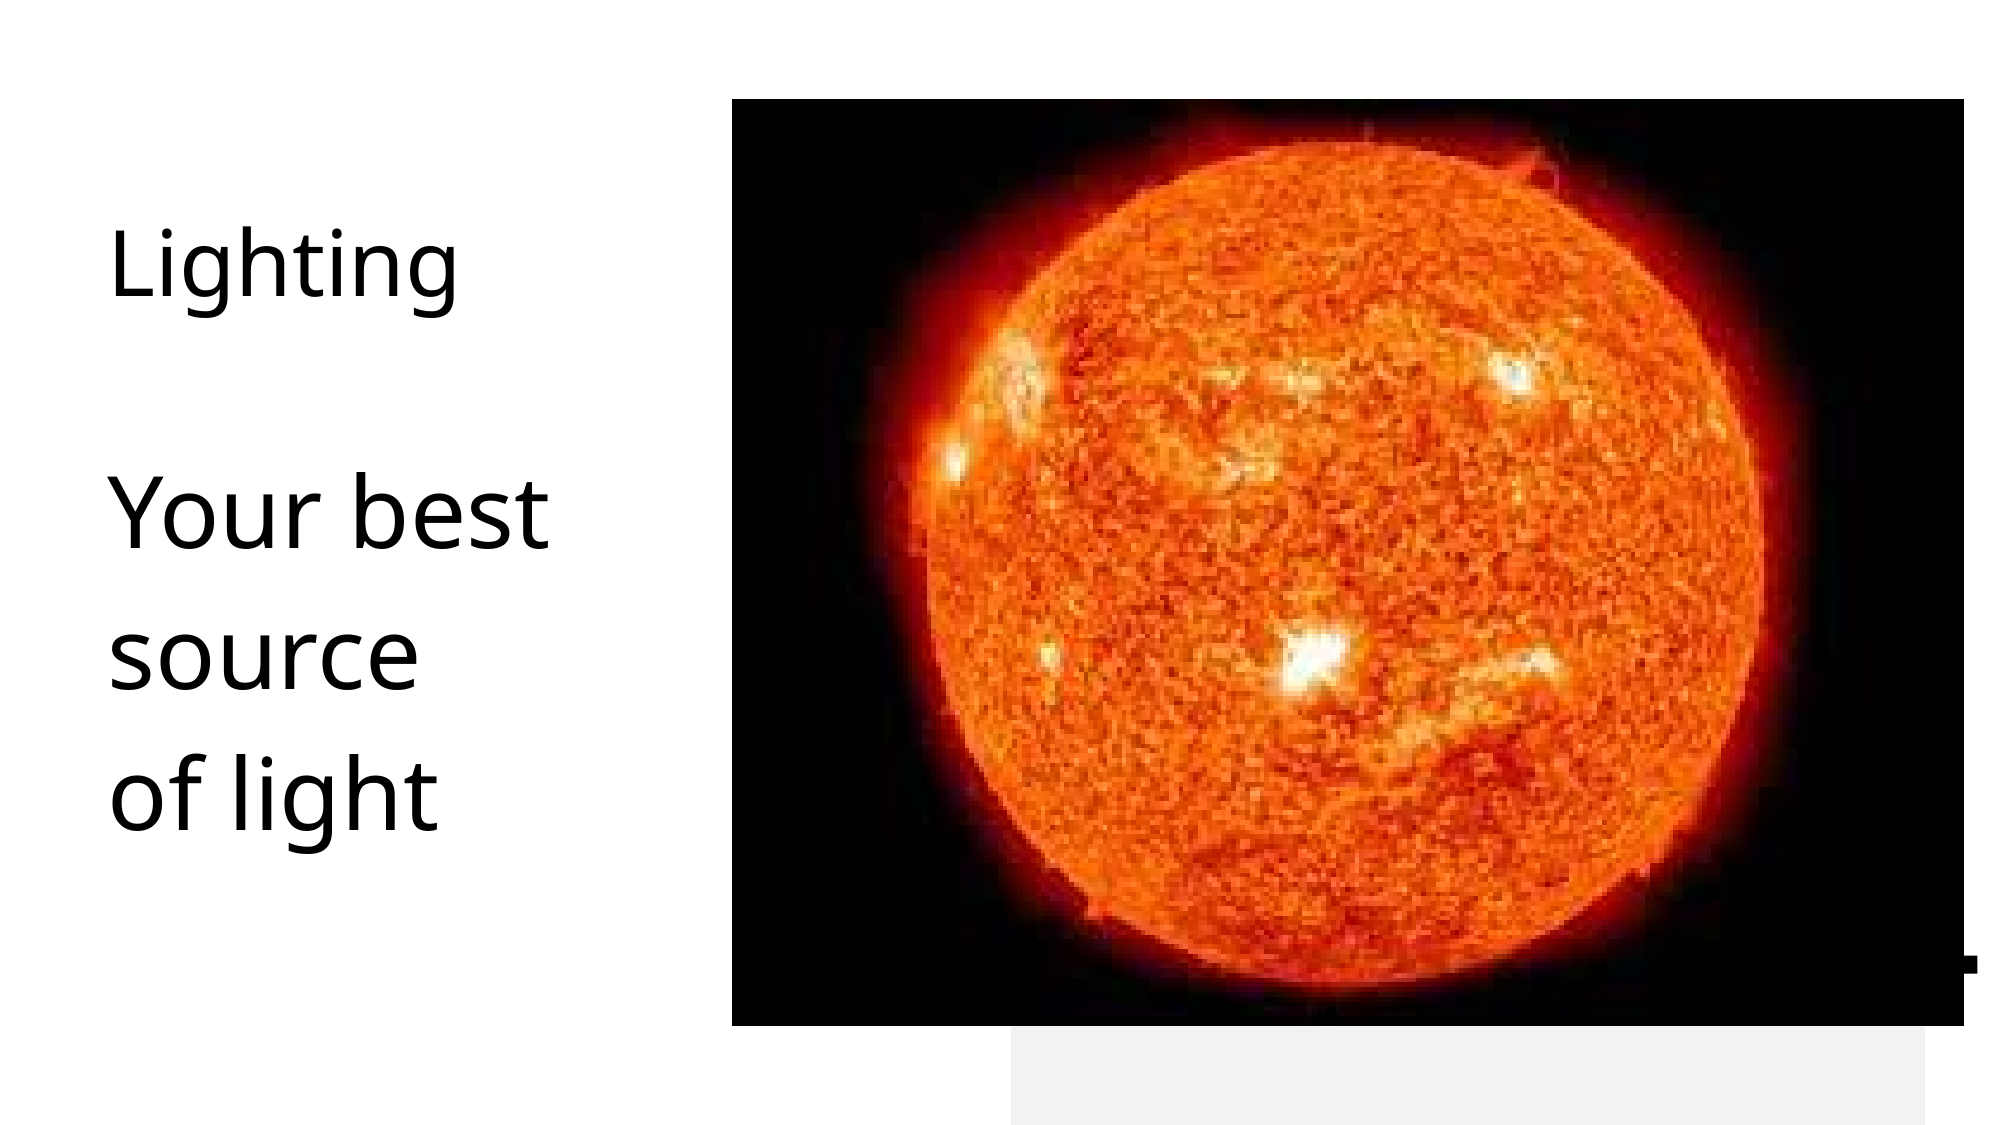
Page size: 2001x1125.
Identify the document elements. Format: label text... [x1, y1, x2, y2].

list Your best source of light [92, 441, 732, 965]
picture [732, 99, 1964, 1026]
title Lighting [92, 197, 732, 435]
